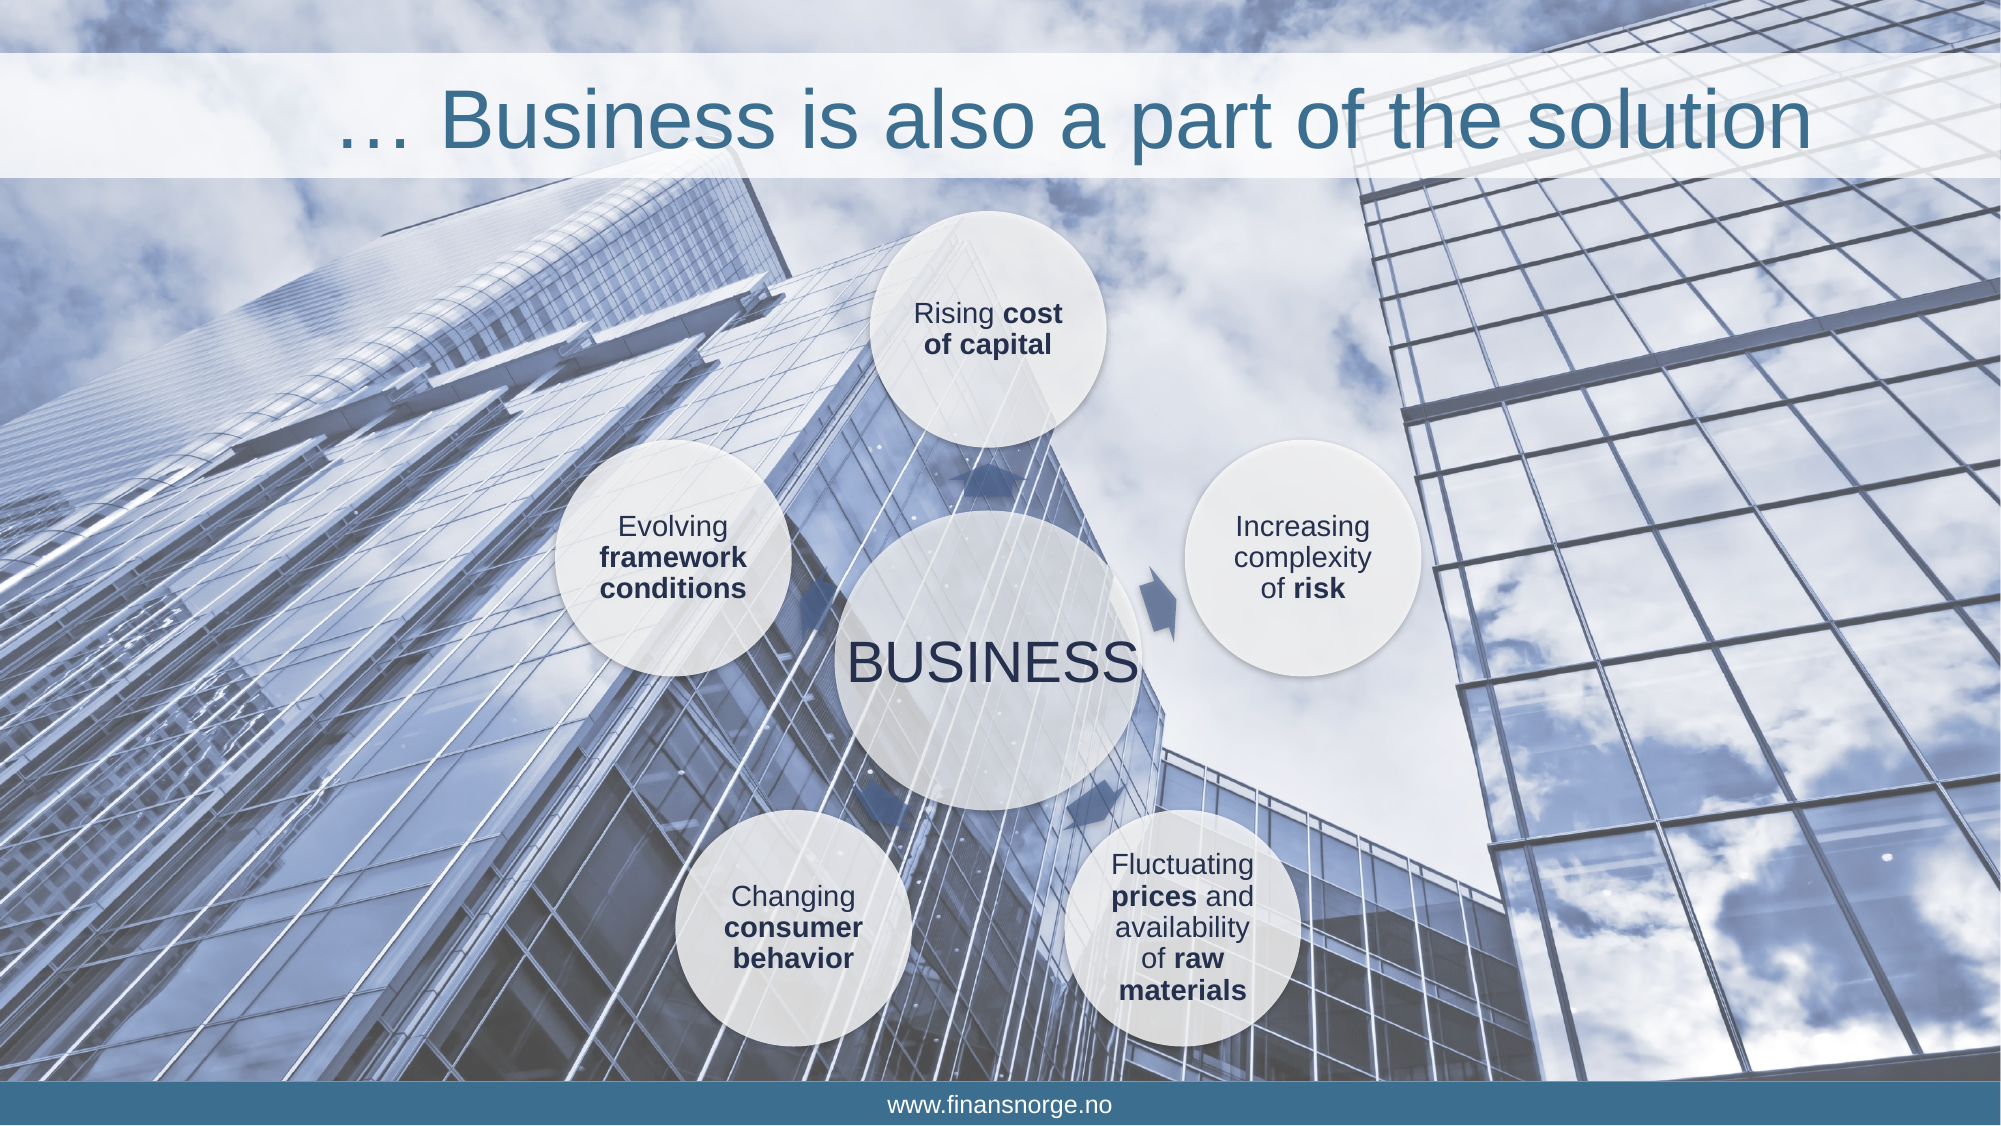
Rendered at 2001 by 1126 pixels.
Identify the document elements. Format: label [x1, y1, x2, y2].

text_box [245, 210, 1731, 1048]
picture [0, 0, 2001, 1082]
